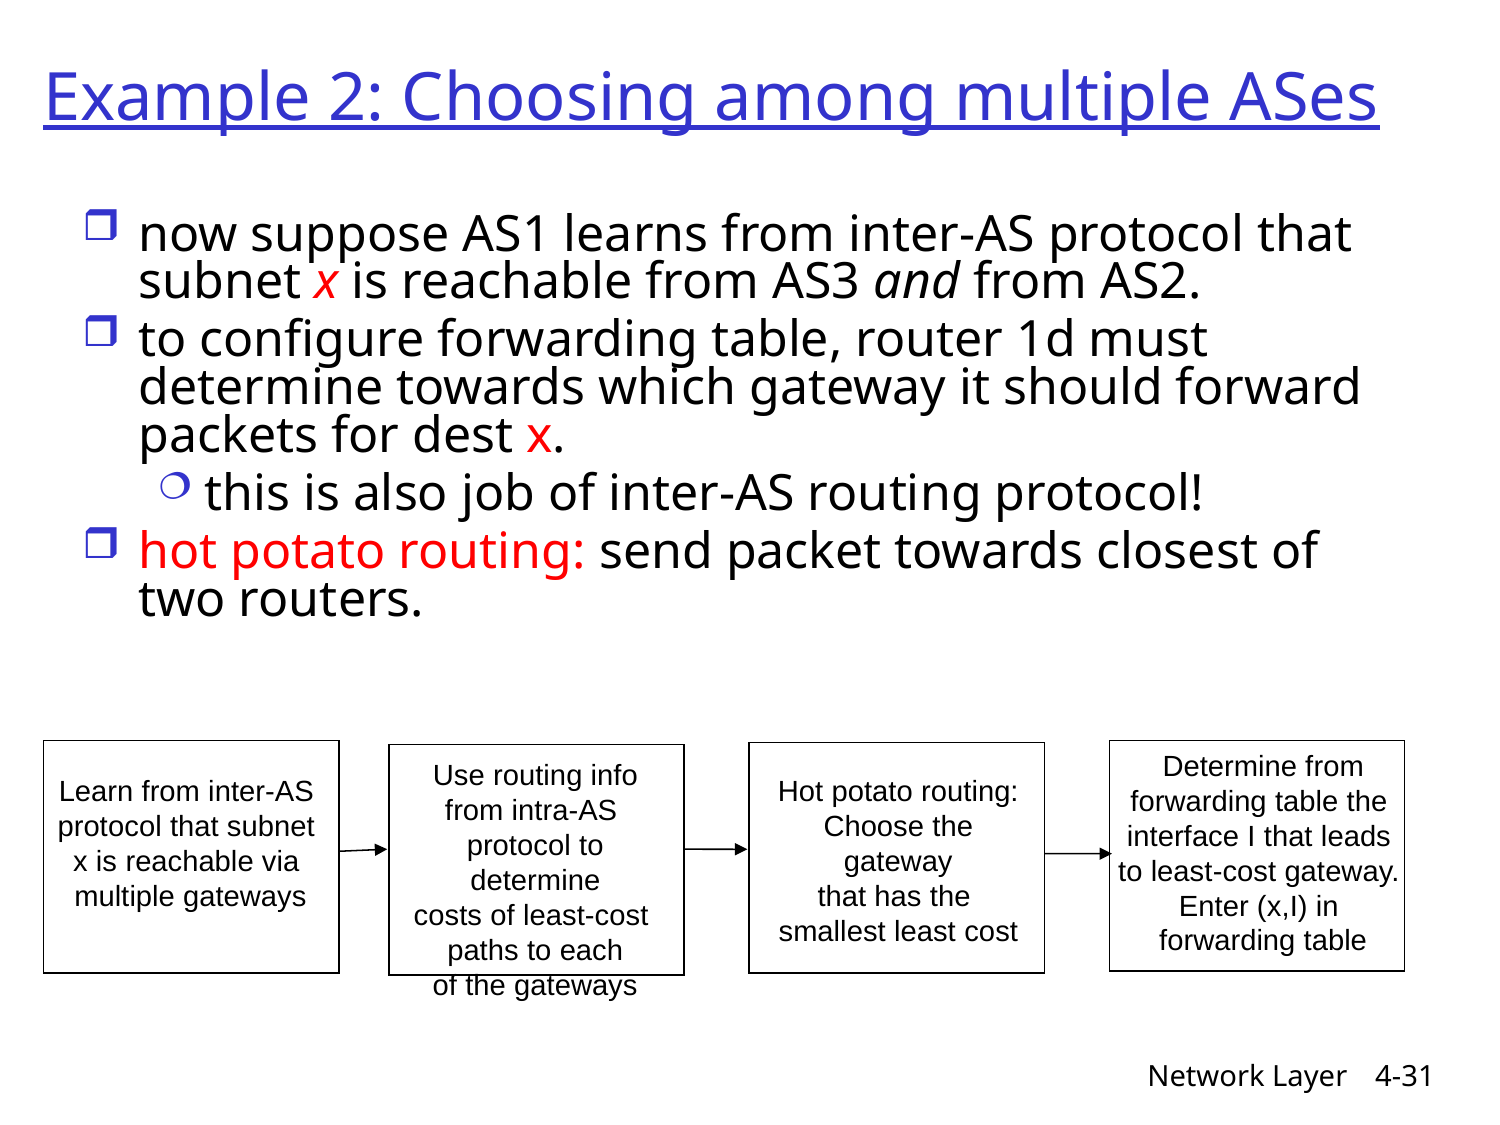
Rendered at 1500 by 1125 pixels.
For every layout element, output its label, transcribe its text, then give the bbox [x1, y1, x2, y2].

list now suppose AS1 learns from inter-AS protocol that subnet x is reachable from AS3 and from AS2. to configure forwarding table, router 1d must determine towards which gateway it should forward packets for dest x. this is also job of inter-AS routing protocol! hot potato routing: send packet towards closest of two routers. [66, 204, 1379, 658]
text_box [43, 739, 1424, 976]
footer Network Layer [887, 1049, 1338, 1125]
title Example 2: Choosing among multiple ASes [28, 0, 1467, 188]
slide_number 4-31 [1338, 1049, 1451, 1125]
